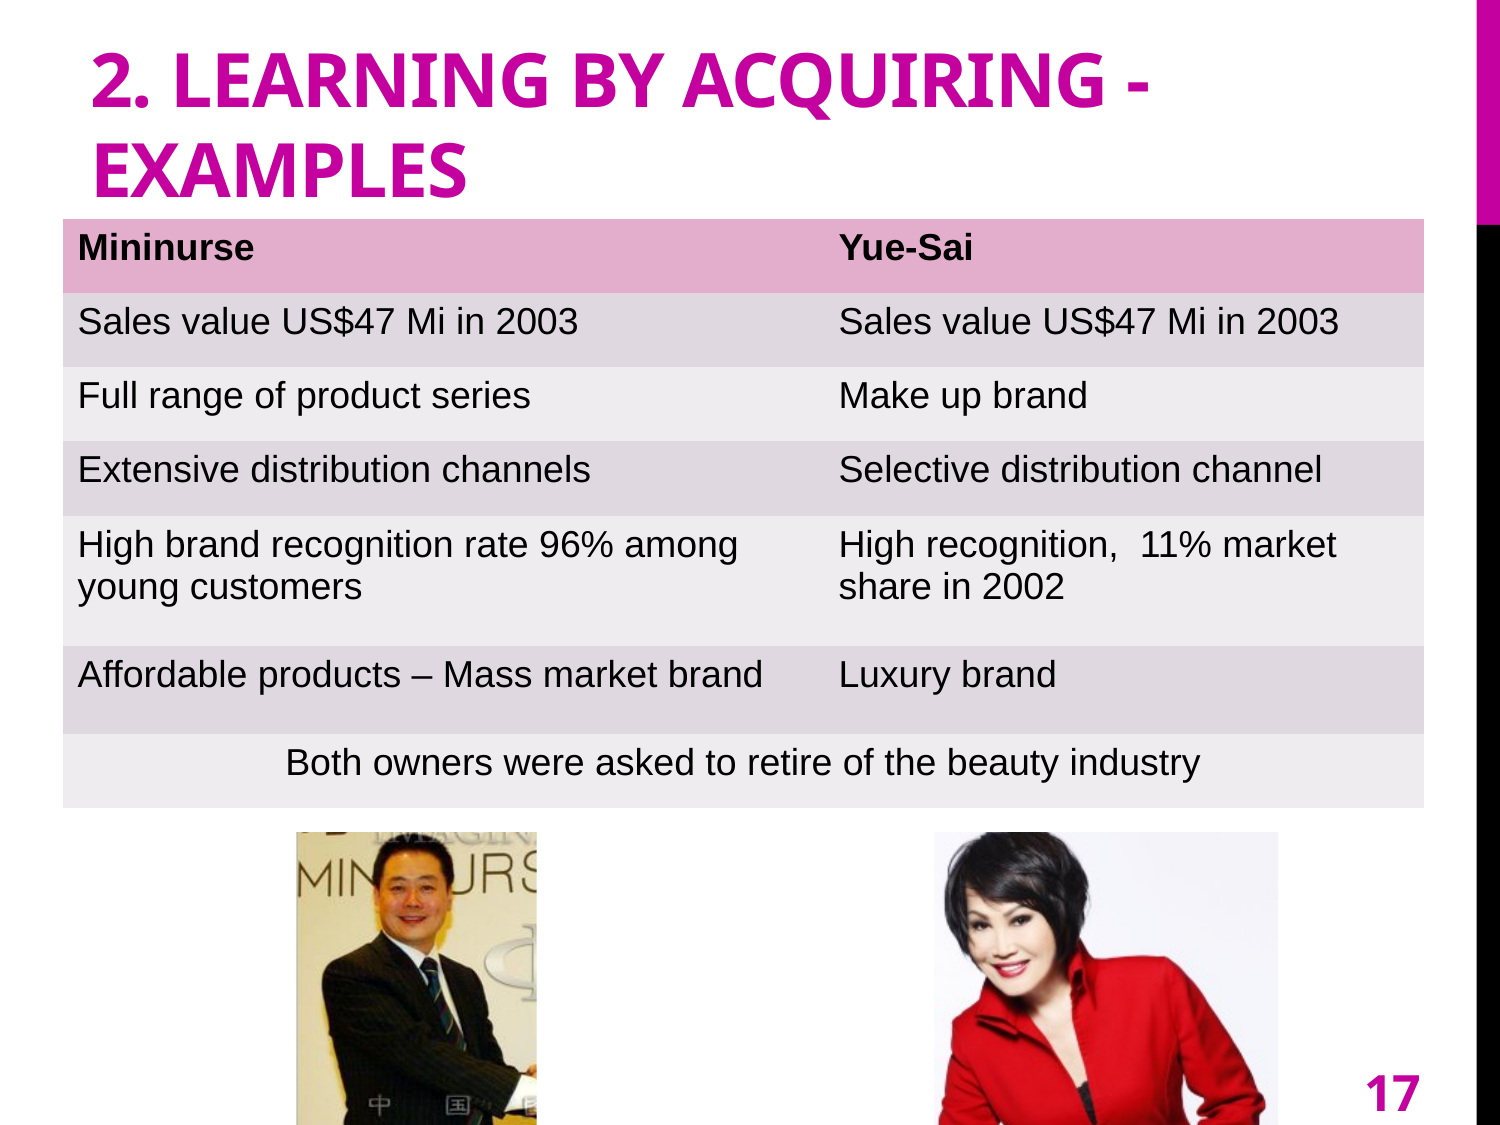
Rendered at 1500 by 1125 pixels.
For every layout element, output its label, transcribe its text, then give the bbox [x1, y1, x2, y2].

picture [933, 831, 1279, 1125]
table_cell Luxury brand [824, 646, 1424, 734]
table_cell Sales value US$47 Mi in 2003 [824, 293, 1424, 367]
title 2. Learning by acquiring - examples [75, 25, 1471, 225]
slide_number 17 [1349, 1065, 1500, 1125]
table_header Yue-Sai [824, 219, 1424, 293]
table_cell High recognition, 11% market share in 2002 [824, 516, 1424, 646]
table_cell Affordable products – Mass market brand [63, 646, 824, 734]
table_cell Sales value US$47 Mi in 2003 [63, 293, 824, 367]
table_cell High brand recognition rate 96% among young customers [63, 516, 824, 646]
picture [296, 831, 538, 1125]
table_header Mininurse [63, 219, 824, 293]
table_cell Extensive distribution channels [63, 441, 824, 516]
table_cell Make up brand [824, 367, 1424, 441]
table_cell Full range of product series [63, 367, 824, 441]
table_cell Both owners were asked to retire of the beauty industry [63, 734, 1424, 808]
table_cell Selective distribution channel [824, 441, 1424, 516]
